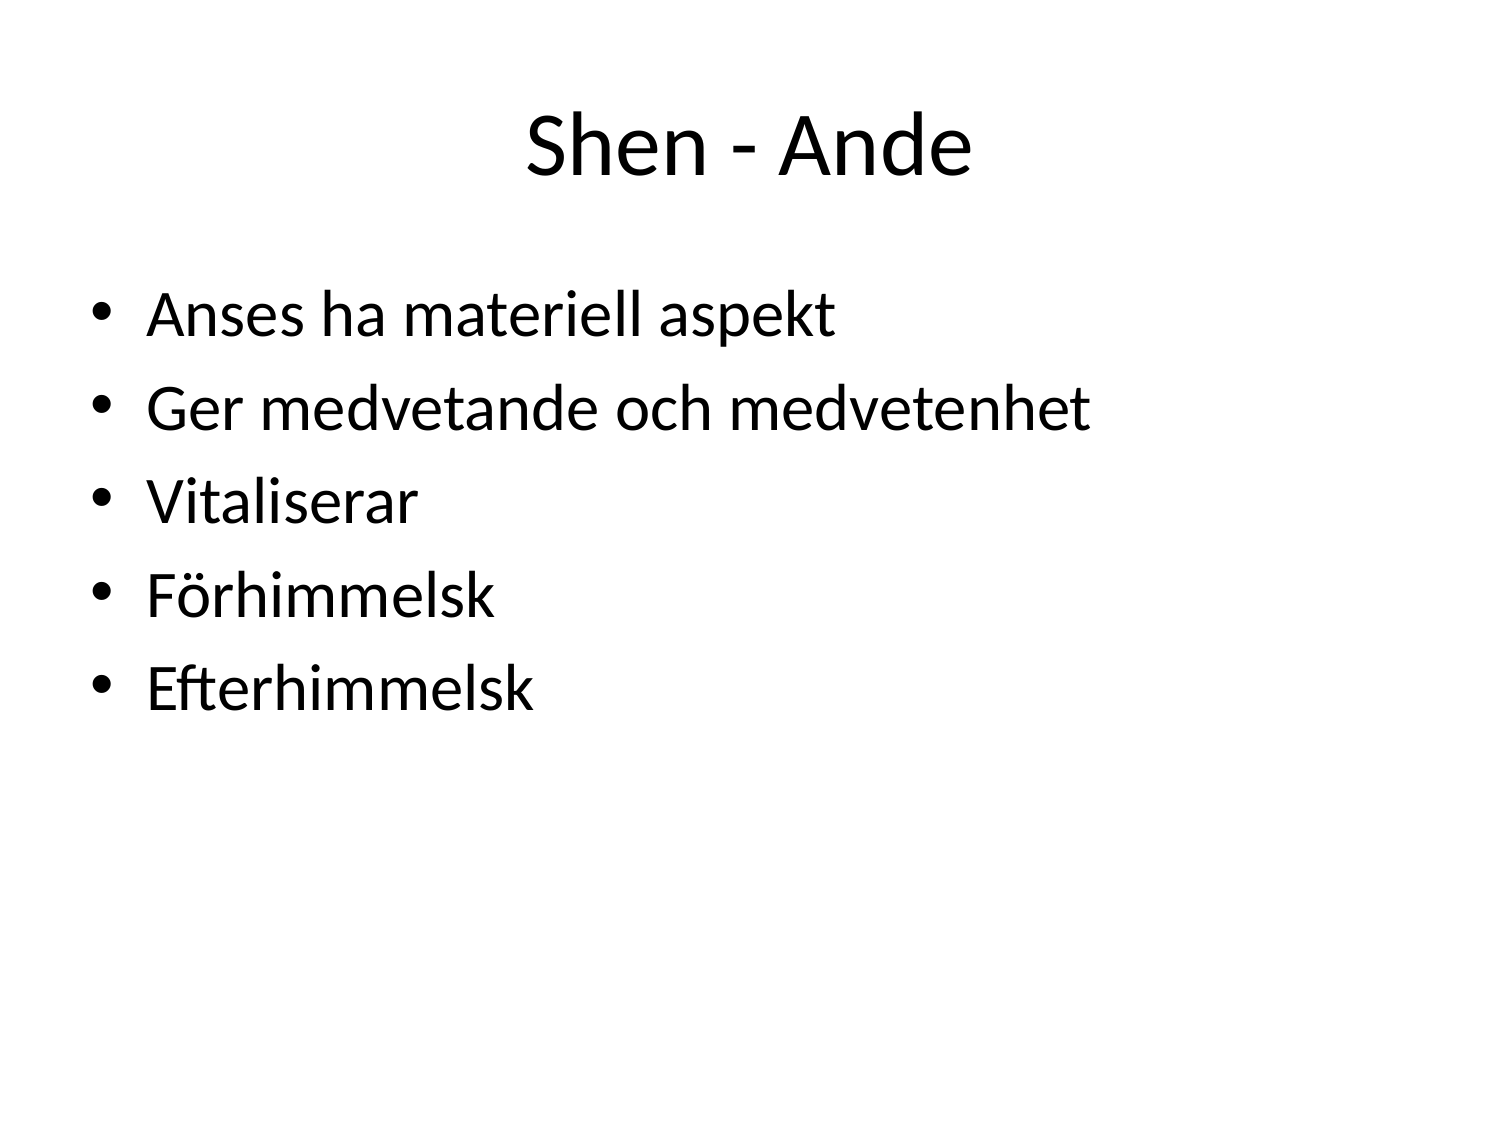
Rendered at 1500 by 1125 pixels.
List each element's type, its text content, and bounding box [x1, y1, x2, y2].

title Shen - Ande [75, 45, 1425, 233]
list Anses ha materiell aspekt Ger medvetande och medvetenhet Vitaliserar Förhimmelsk Efterhimmelsk [75, 262, 1425, 1005]
